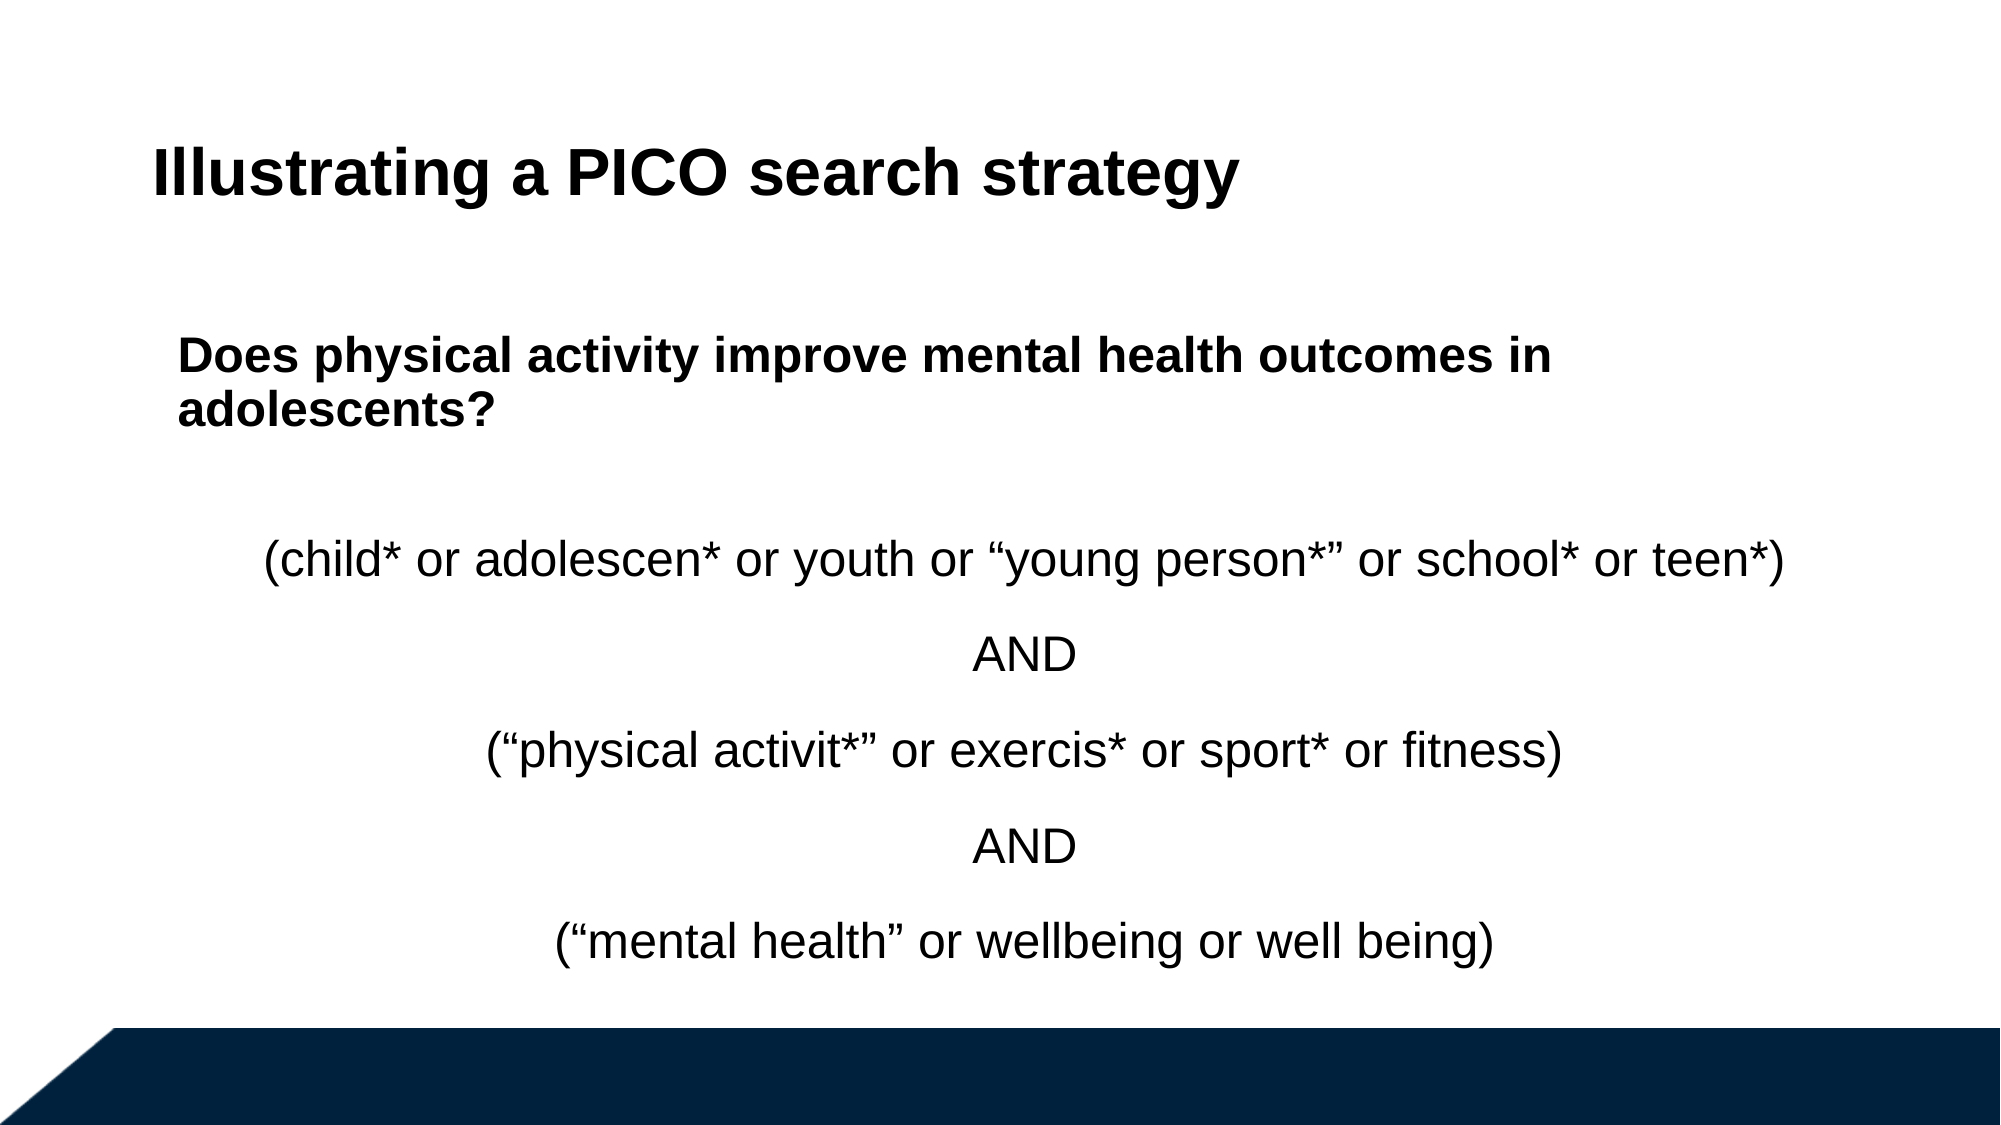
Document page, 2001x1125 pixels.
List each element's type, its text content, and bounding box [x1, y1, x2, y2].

text_box Does physical activity improve mental health outcomes in adolescents? (child* or adolescen* or youth or “young person*” or school* or teen*) AND (“physical activit*” or exercis* or sport* or fitness) AND (“mental health” or wellbeing or well being) [162, 321, 1888, 950]
title Illustrating a PICO search strategy [137, 59, 1863, 278]
picture [0, 1028, 2000, 1125]
